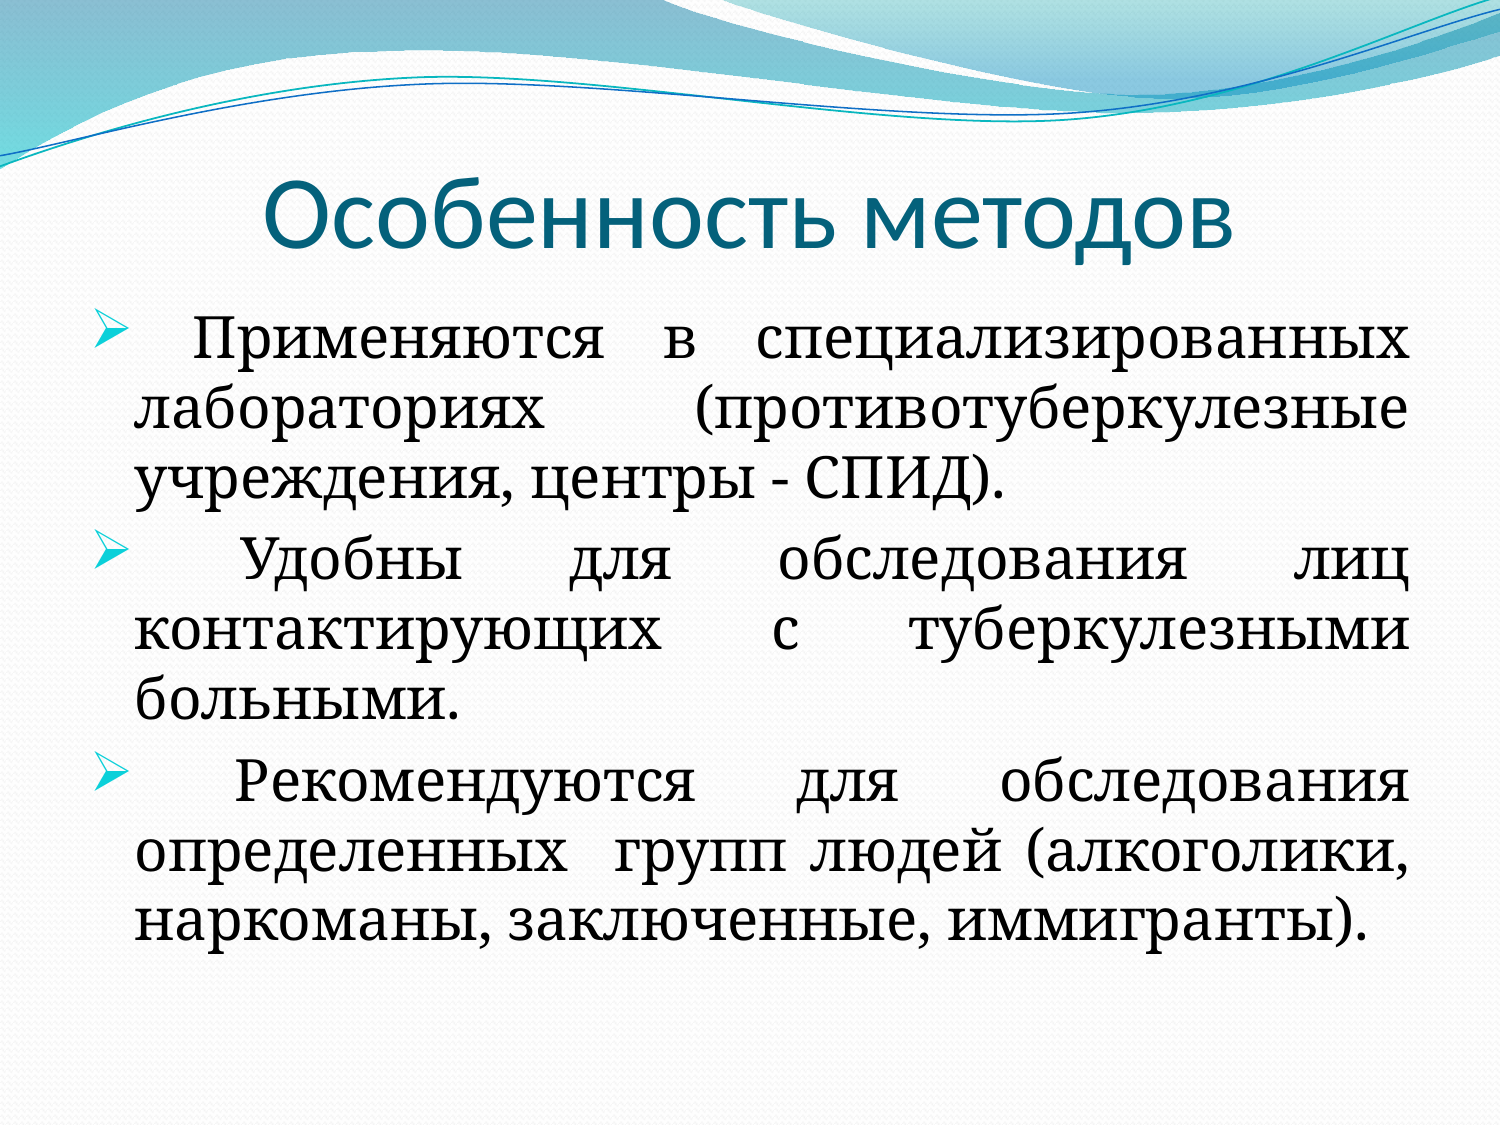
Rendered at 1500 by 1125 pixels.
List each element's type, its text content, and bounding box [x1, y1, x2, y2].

list Применяются в специализированных лабораториях (противотуберкулезные учреждения, центры - СПИД). Удобны для обследования лиц контактирующих с туберкулезными больными. Рекомендуются для обследования определенных групп людей (алкоголики, наркоманы, заключенные, иммигранты). [75, 292, 1425, 1038]
title Особенность методов [75, 115, 1425, 270]
